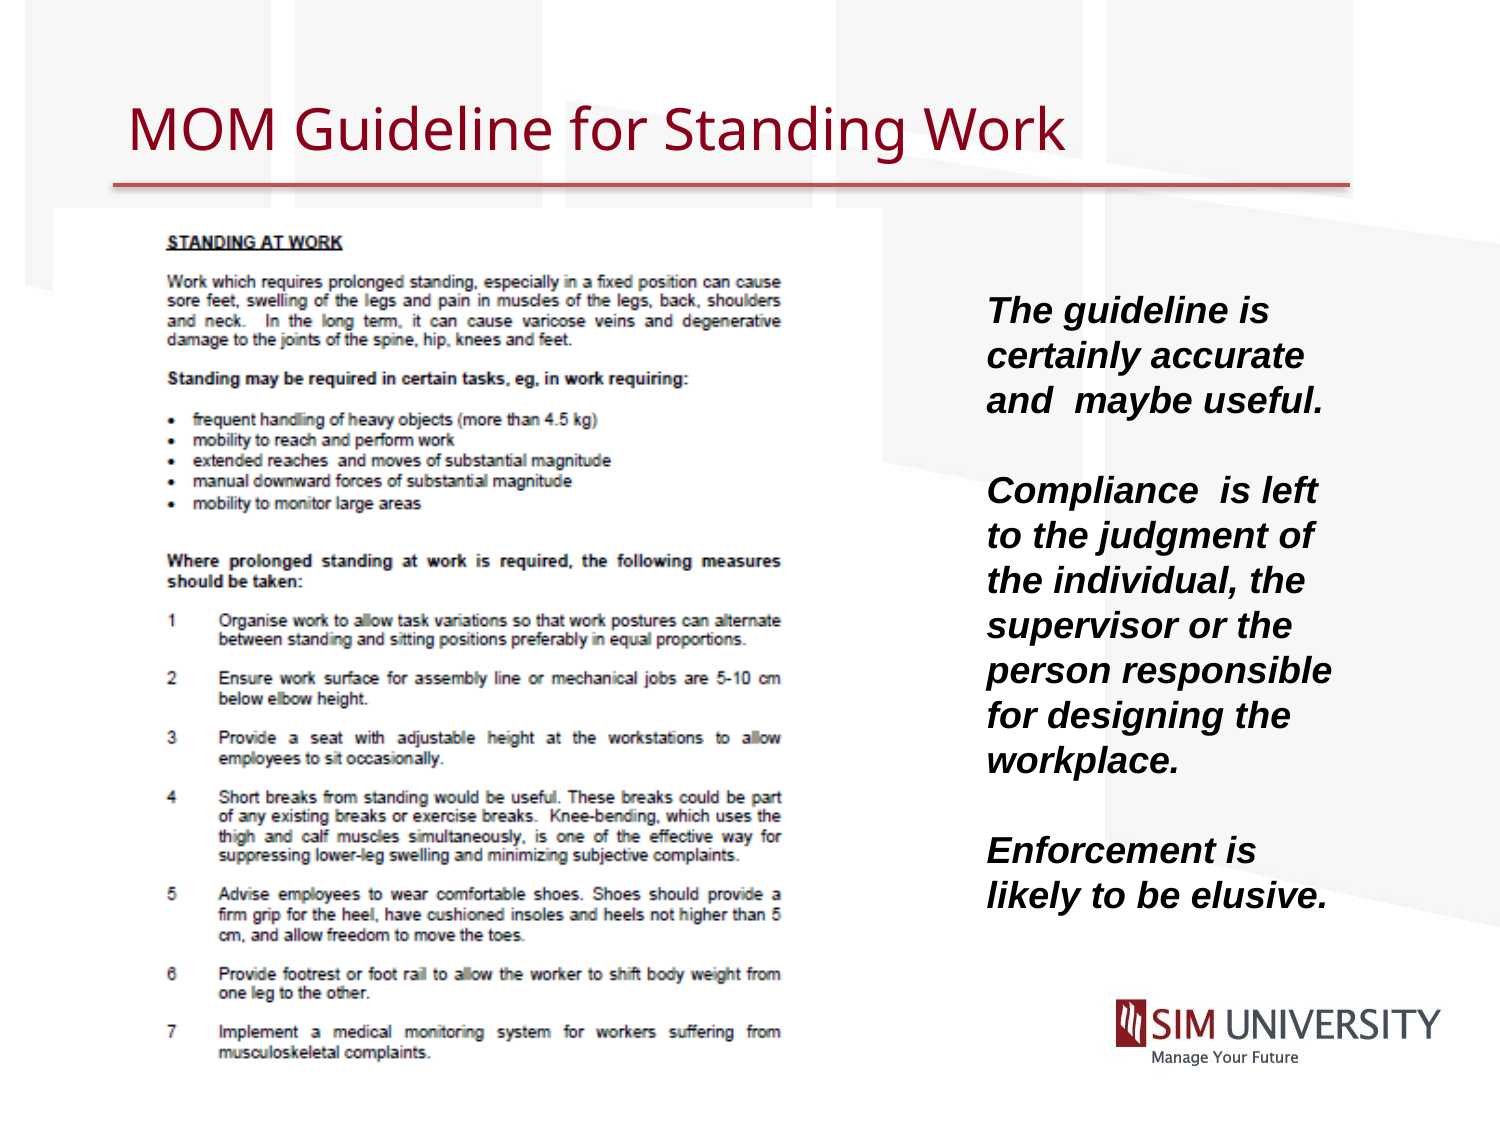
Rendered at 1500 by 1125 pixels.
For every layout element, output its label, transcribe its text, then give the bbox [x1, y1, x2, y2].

picture [0, 0, 1500, 1125]
title MOM Guideline for Standing Work [112, 84, 1350, 185]
text_box The guideline is certainly accurate and maybe useful. Compliance is left to the judgment of the individual, the supervisor or the person responsible for designing the workplace. Enforcement is likely to be elusive. [971, 278, 1350, 924]
